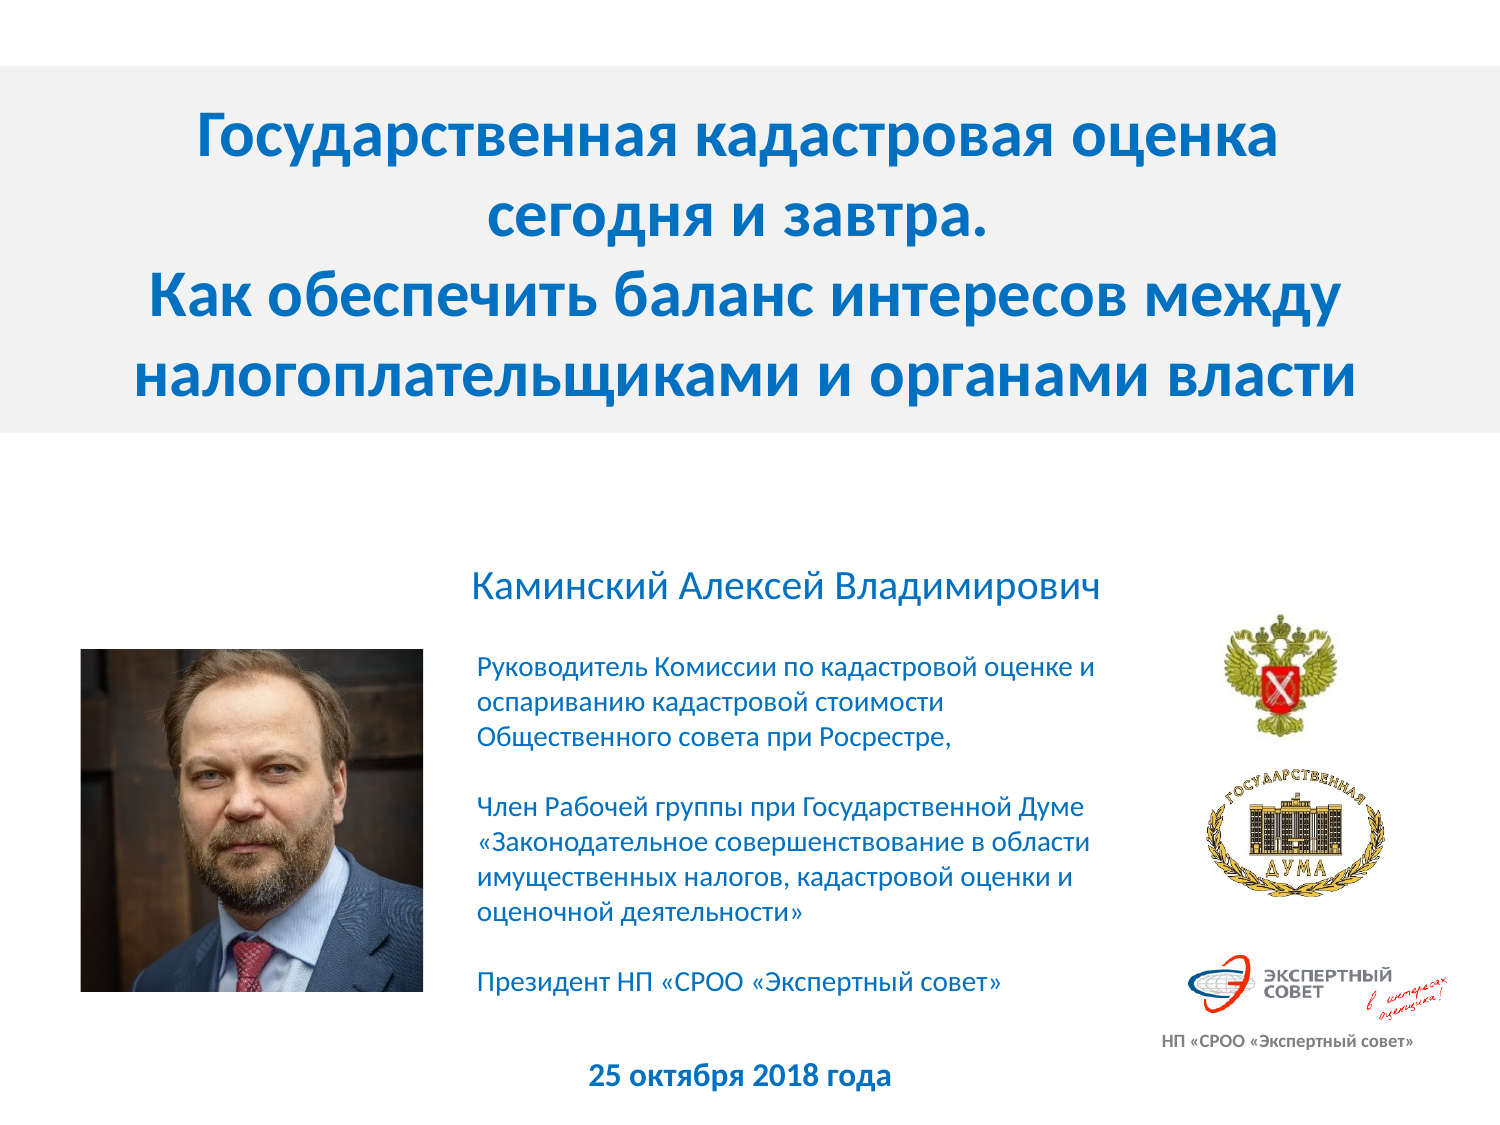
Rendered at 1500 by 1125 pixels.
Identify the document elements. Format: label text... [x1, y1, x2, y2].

picture [1214, 602, 1348, 750]
text_box НП «СРОО «Экспертный совет» [1089, 1021, 1488, 1059]
picture [80, 648, 424, 992]
picture [1202, 767, 1391, 897]
text_box Государственная кадастровая оценка сегодня и завтра. Как обеспечить баланс интересов между налогоплательщиками и органами власти [0, 66, 1500, 433]
text_box Каминский Алексей Владимирович [456, 530, 1256, 636]
text_box 25 октября 2018 года [533, 1045, 948, 1100]
text_box Руководитель Комиссии по кадастровой оценке и оспариванию кадастровой стоимости Общественного совета при Росрестре, Член Рабочей группы при Государственной Думе «Законодательное совершенствование в области имущественных налогов, кадастровой оценки и оценочной деятельности» Президент НП «СРОО «Экспертный совет» [462, 640, 1207, 840]
picture [1185, 952, 1450, 1022]
